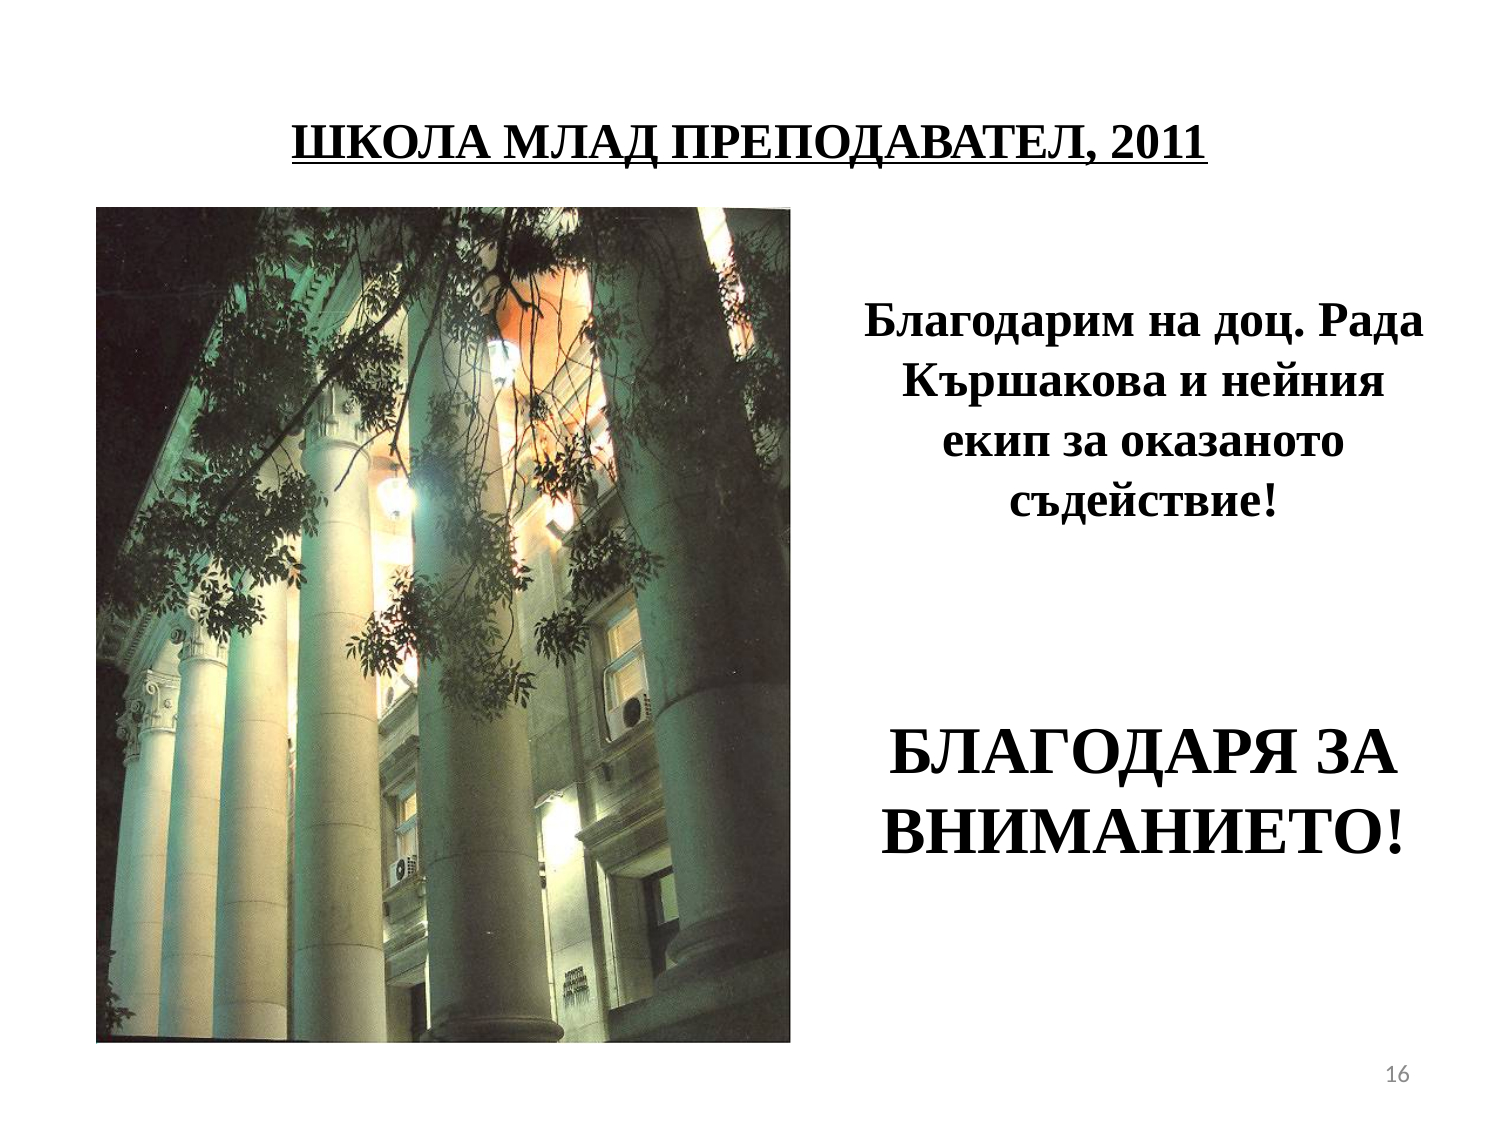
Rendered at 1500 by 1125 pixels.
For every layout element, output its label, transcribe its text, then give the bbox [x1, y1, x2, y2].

slide_number 16 [1074, 1042, 1425, 1103]
picture [96, 207, 794, 1044]
title ШКОЛА МЛАД ПРЕПОДАВАТЕЛ, 2011 [74, 44, 1426, 233]
list Благодарим на доц. Рада Кършакова и нейния екип за оказаното съдействие! БЛАГОДАРЯ ЗА ВНИМАНИЕТО! [799, 278, 1440, 504]
